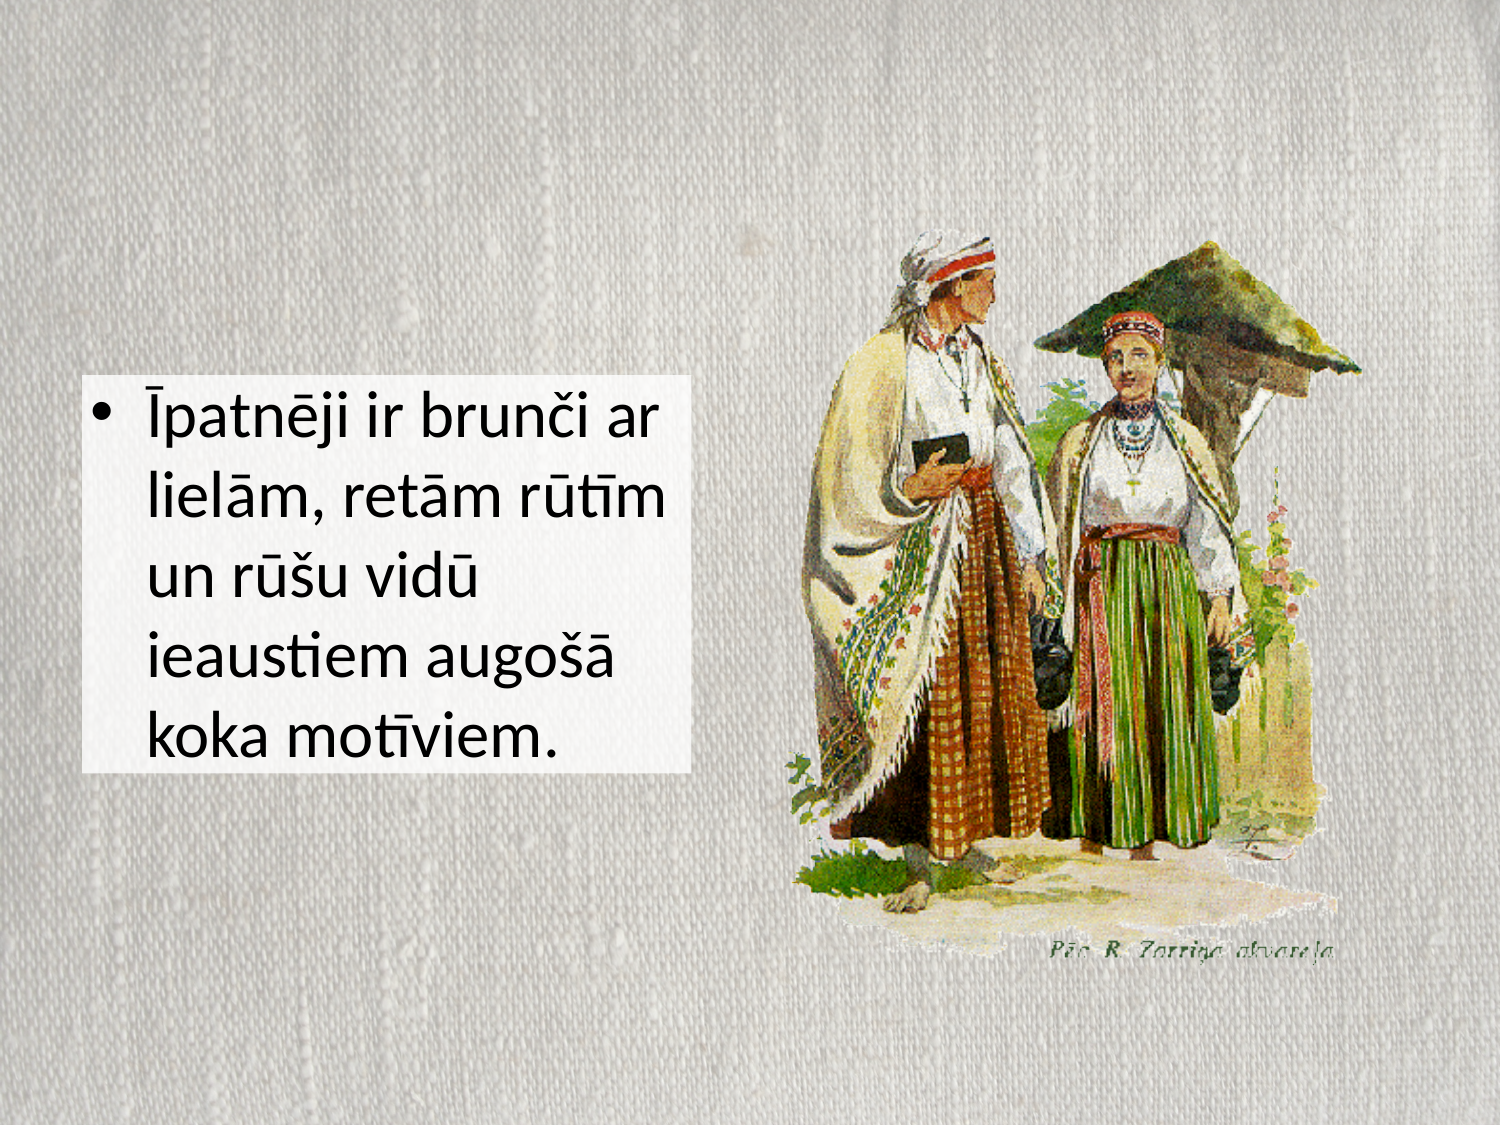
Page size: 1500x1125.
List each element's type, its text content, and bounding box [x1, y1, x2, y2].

list Īpatnēji ir brunči ar lielām, retām rūtīm un rūšu vidū ieaustiem augošā koka motīviem. [75, 363, 750, 1005]
picture [773, 222, 1376, 985]
